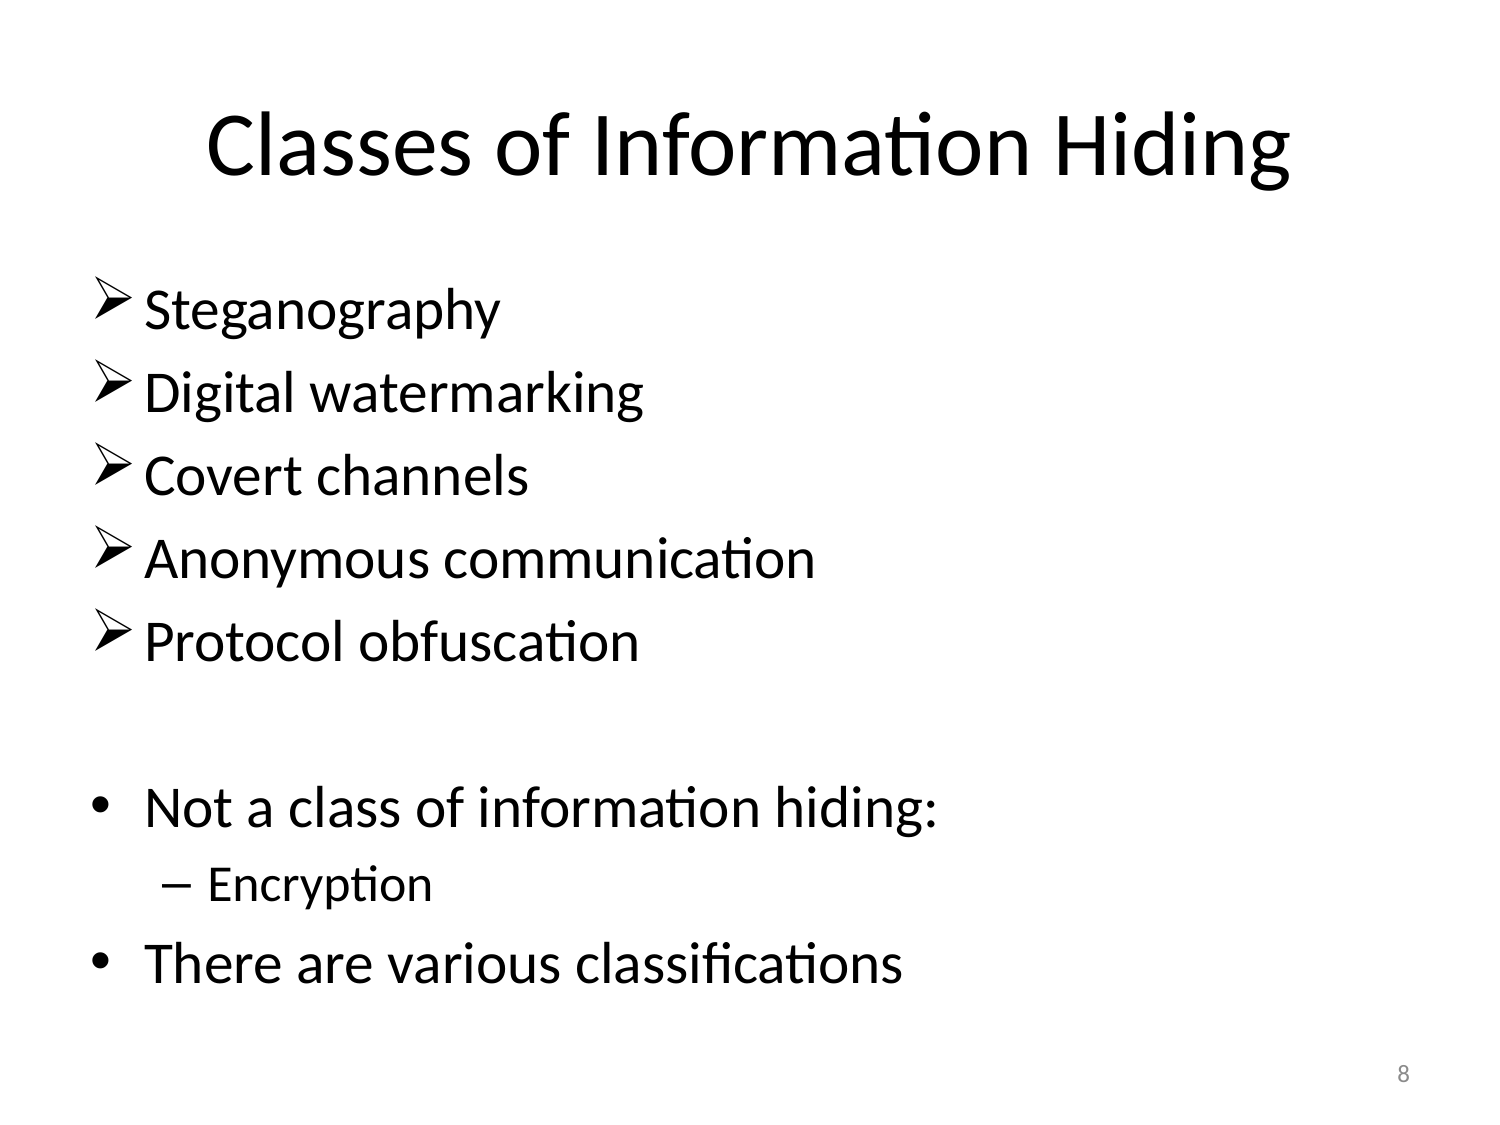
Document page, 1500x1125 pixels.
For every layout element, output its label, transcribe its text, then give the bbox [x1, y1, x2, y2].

title Classes of Information Hiding [75, 45, 1425, 233]
slide_number 8 [1074, 1042, 1425, 1103]
list Steganography Digital watermarking Covert channels Anonymous communication Protocol obfuscation Not a class of information hiding: Encryption There are various classifications [75, 262, 1425, 1005]
